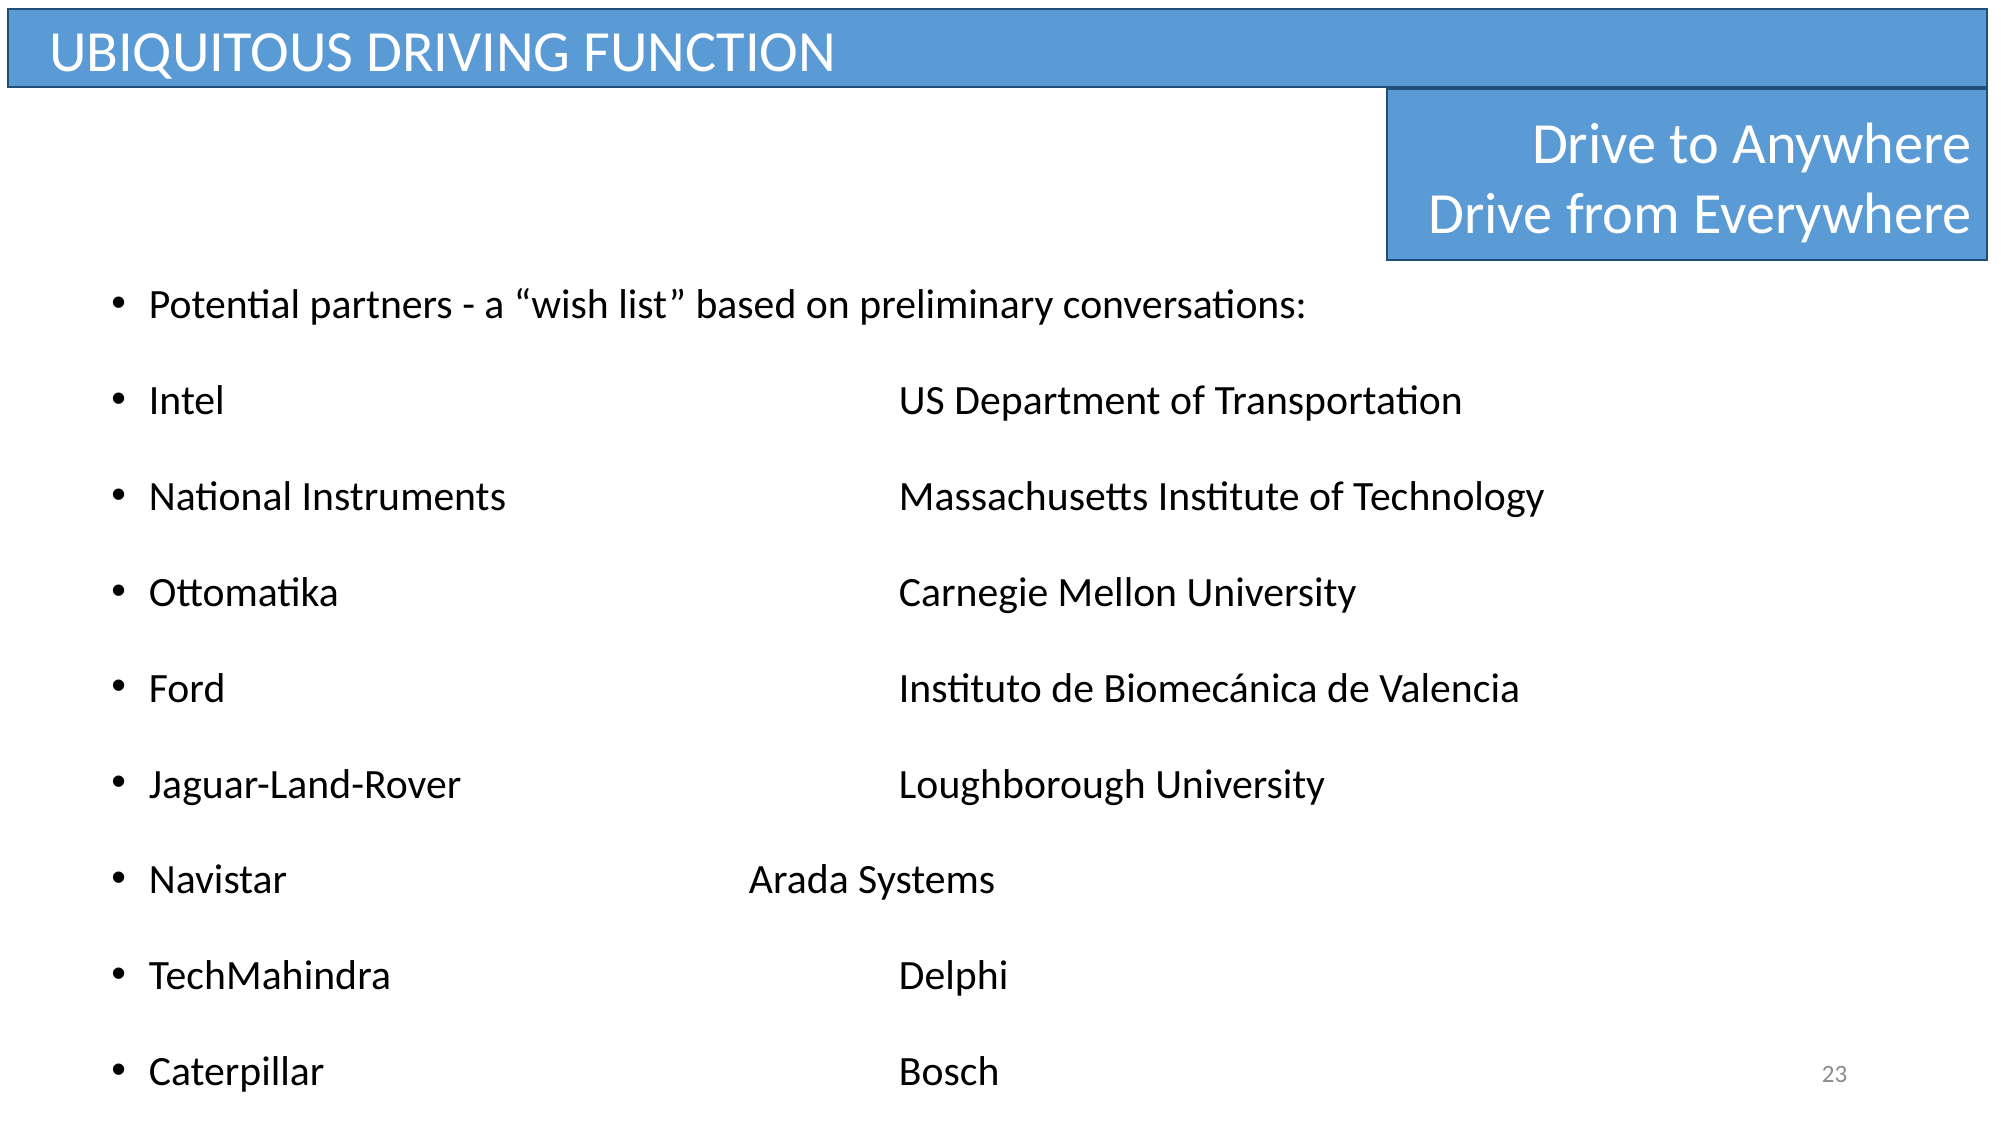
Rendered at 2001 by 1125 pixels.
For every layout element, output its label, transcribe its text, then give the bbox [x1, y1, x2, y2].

slide_number 23 [1412, 1042, 1863, 1103]
list Potential partners - a “wish list” based on preliminary conversations: Intel US Department of Transportation National Instruments Massachusetts Institute of Technology Ottomatika Carnegie Mellon University Ford Instituto de Biomecánica de Valencia Jaguar-Land-Rover Loughborough University Navistar Arada Systems TechMahindra Delphi Caterpillar Bosch [96, 244, 1822, 1125]
text_box Drive to Anywhere Drive from Everywhere [1386, 88, 1988, 261]
text_box UBIQUITOUS DRIVING FUNCTION [7, 8, 1988, 88]
